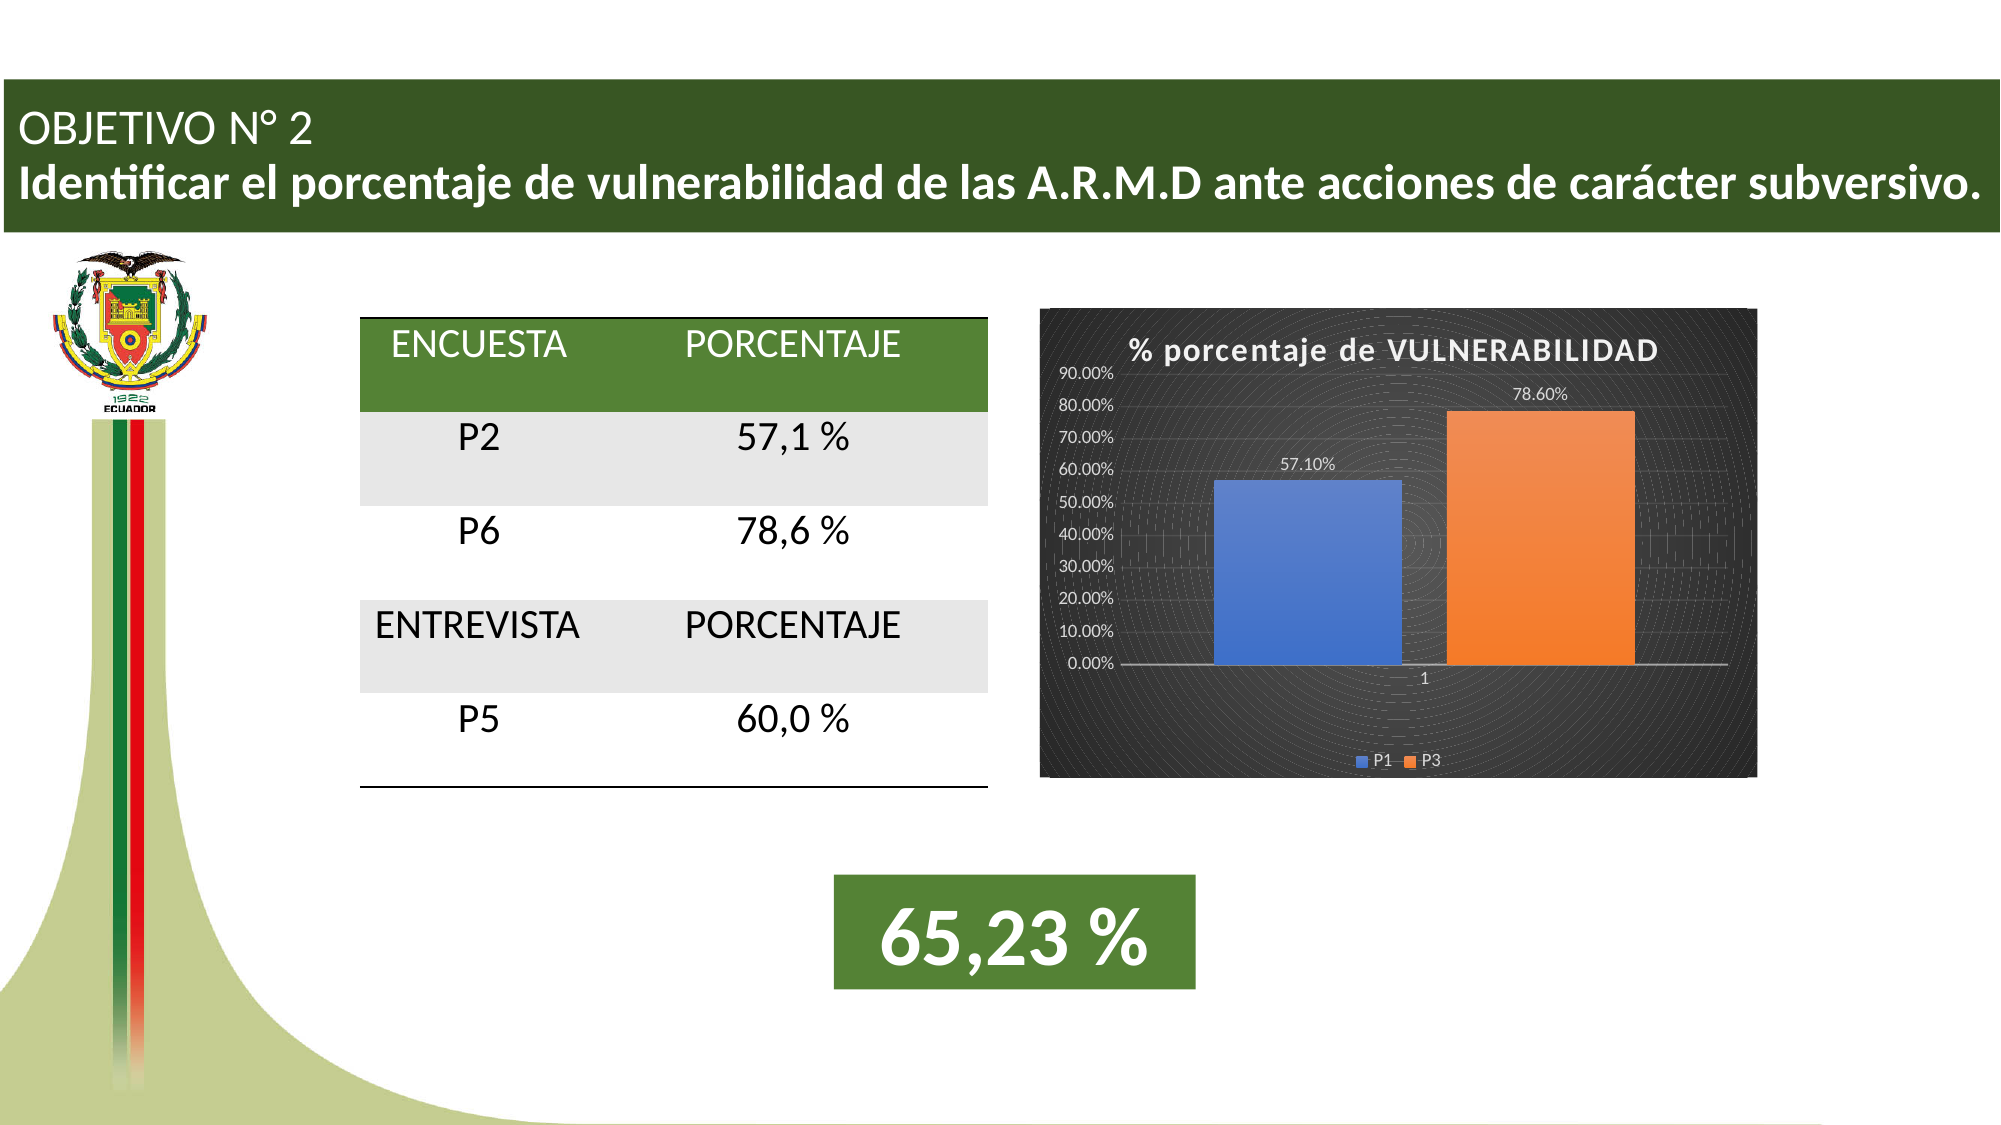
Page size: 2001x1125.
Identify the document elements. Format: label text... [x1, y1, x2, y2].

table_cell 57,1 % [599, 412, 988, 506]
table_cell P2 [360, 412, 599, 506]
title OBJETIVO N° 2 Identificar el porcentaje de vulnerabilidad de las A.R.M.D ante acciones de carácter subversivo. [3, 79, 2000, 233]
table_cell ENTREVISTA [360, 600, 599, 693]
table_cell P6 [360, 506, 599, 600]
table_header ENCUESTA [360, 319, 599, 412]
text_box 65,23 % [833, 874, 1196, 990]
table_cell PORCENTAJE [599, 600, 988, 693]
picture [0, 0, 2001, 1125]
table_cell 78,6 % [599, 506, 988, 600]
table_header PORCENTAJE [599, 319, 988, 412]
table_cell P5 [360, 693, 599, 786]
table_cell 60,0 % [599, 693, 988, 786]
chart [1039, 308, 1758, 778]
